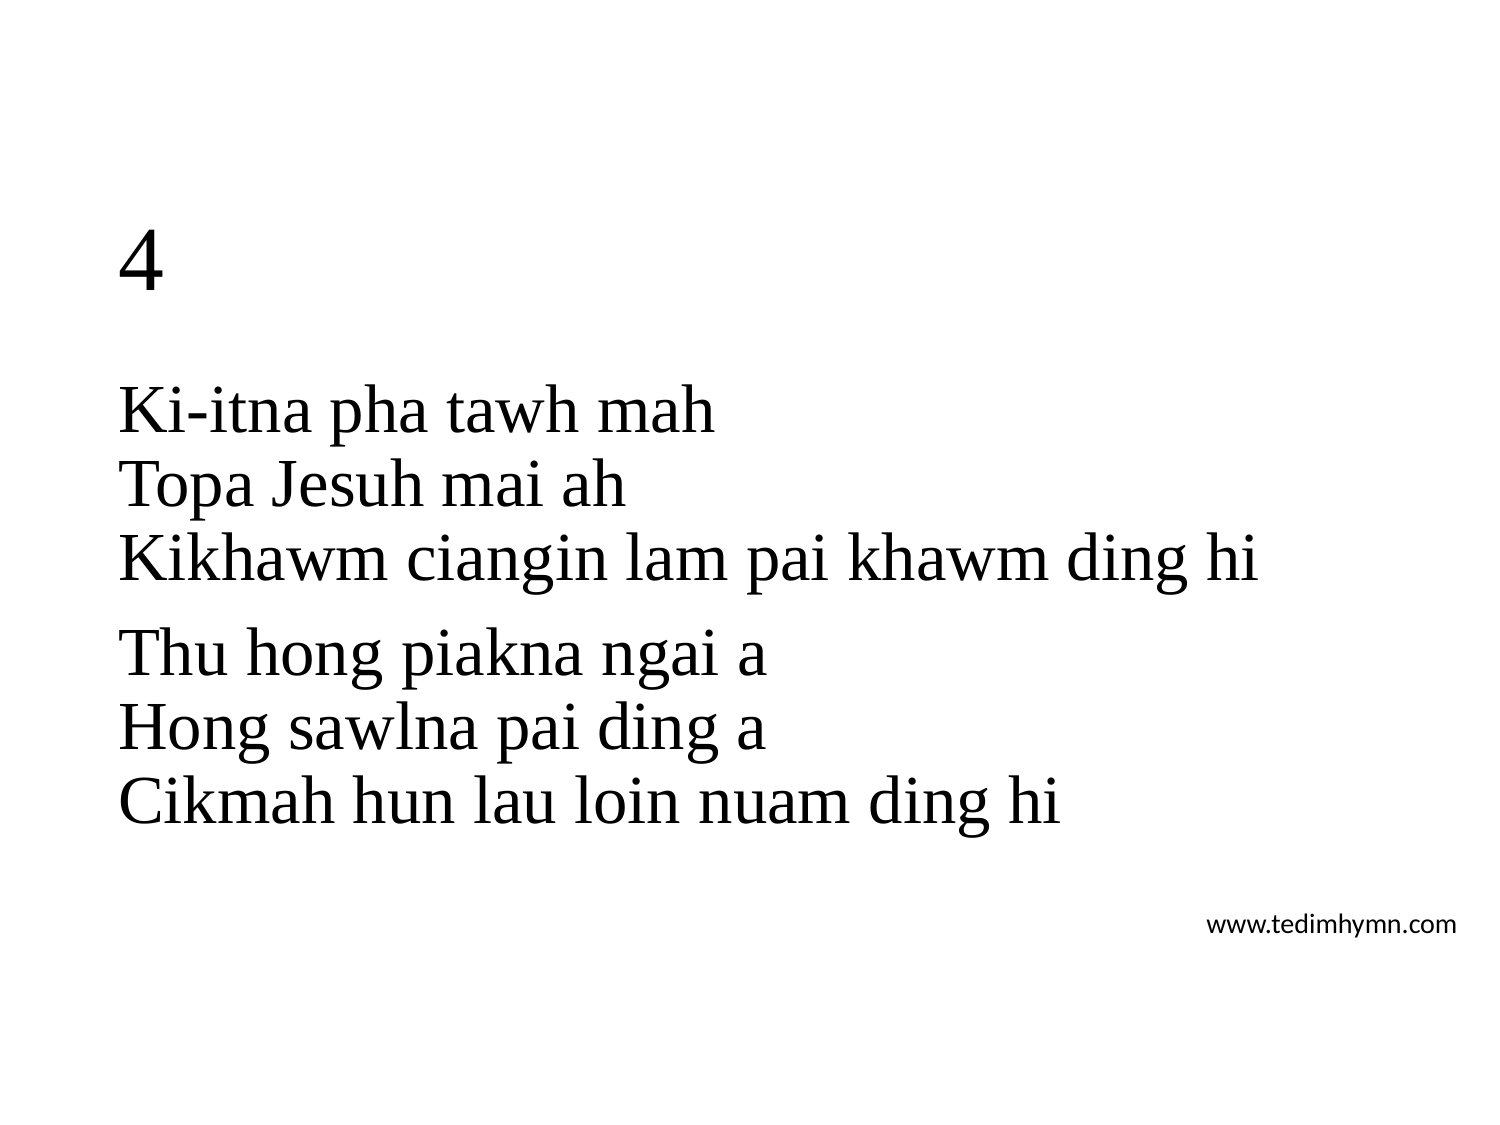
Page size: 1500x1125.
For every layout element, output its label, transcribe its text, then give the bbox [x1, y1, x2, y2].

title 4 [103, 200, 1397, 322]
list Ki-itna pha tawh mah Topa Jesuh mai ah Kikhawm ciangin lam pai khawm ding hi Thu hong piakna ngai a Hong sawlna pai ding a Cikmah hun lau loin nuam ding hi [103, 365, 1397, 901]
text_box www.tedimhymn.com [1191, 897, 1500, 947]
